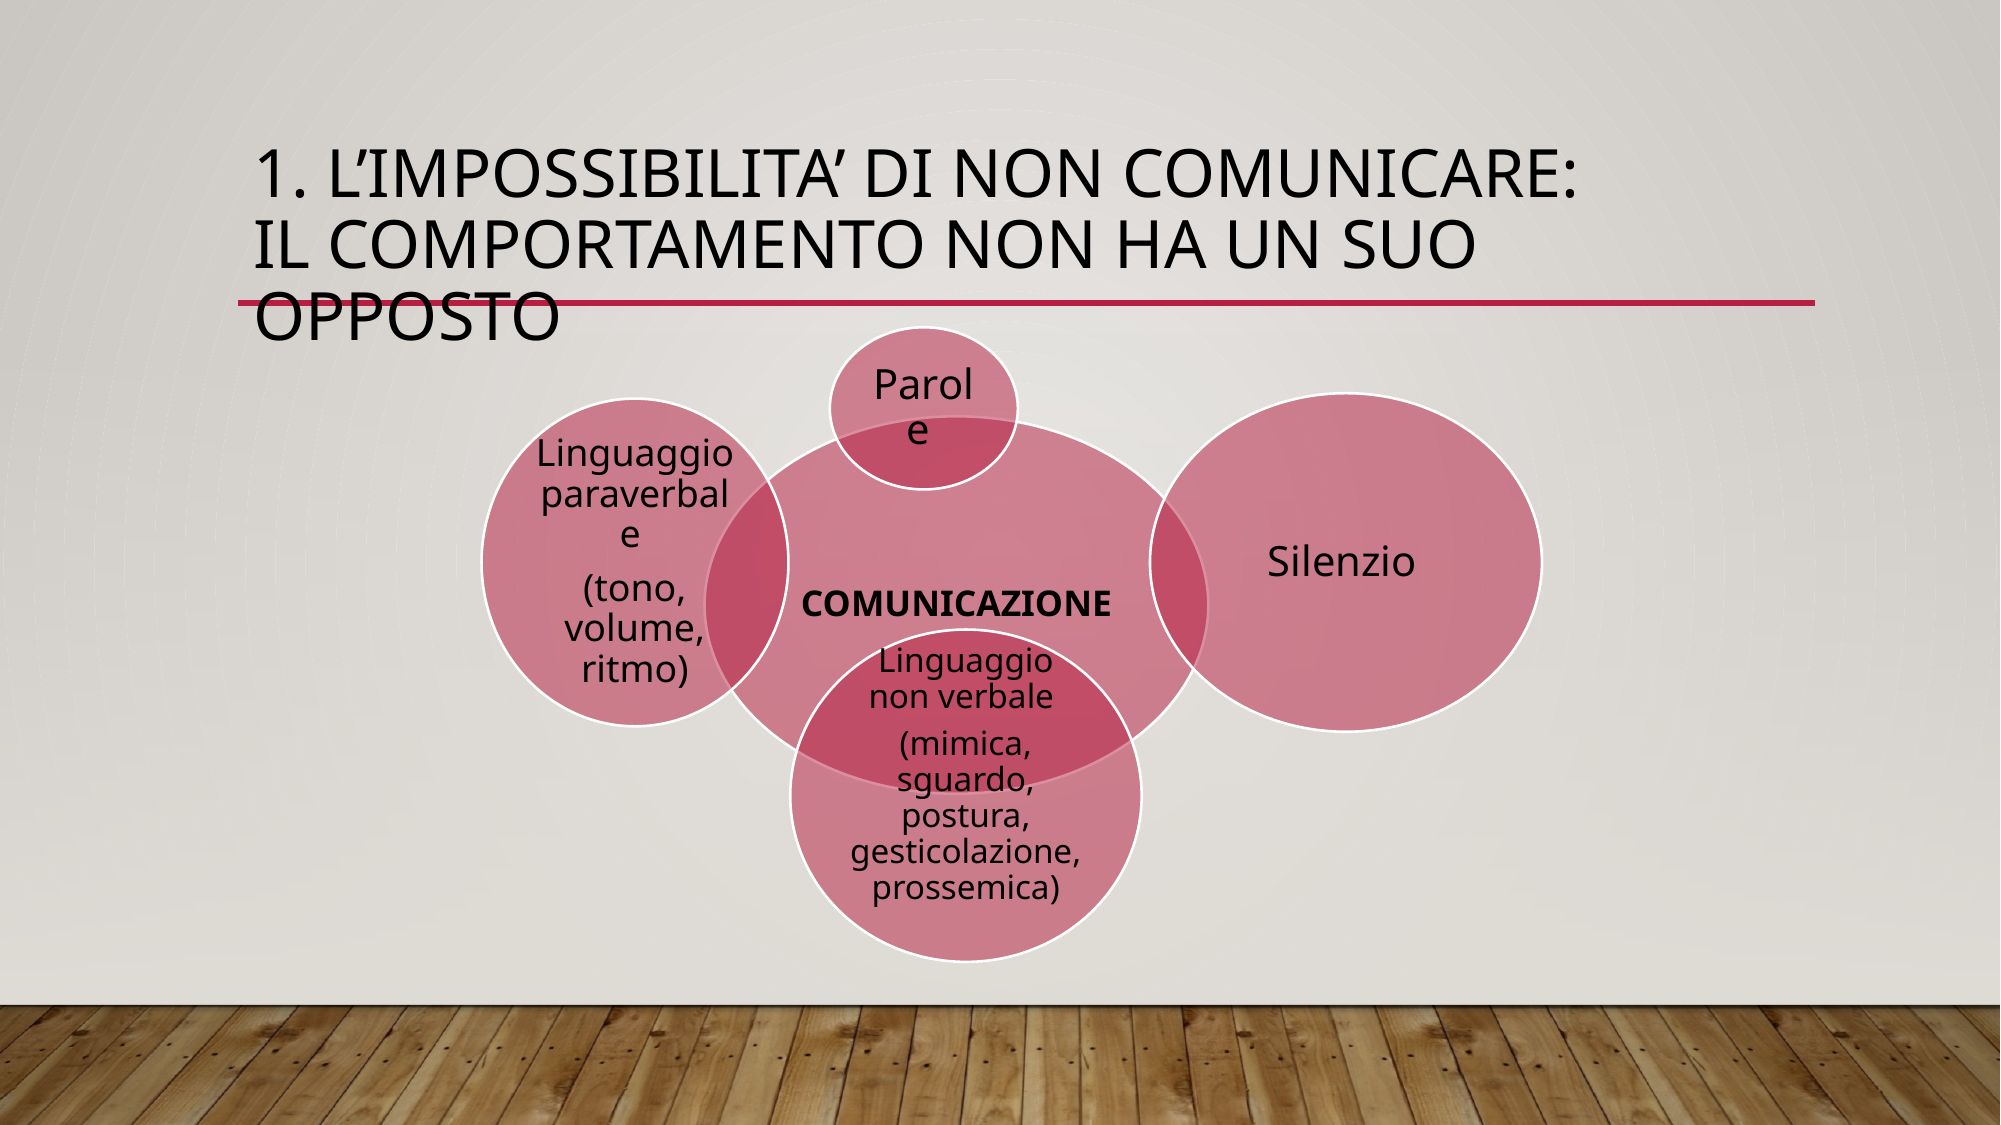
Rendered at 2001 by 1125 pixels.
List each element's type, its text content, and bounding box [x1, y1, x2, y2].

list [237, 392, 1635, 897]
picture [0, 1005, 2000, 1125]
title 1. L’IMPOSSIBILITA’ DI NON COMUNICARE: il comportamento non ha un suo opposto [238, 131, 1814, 305]
